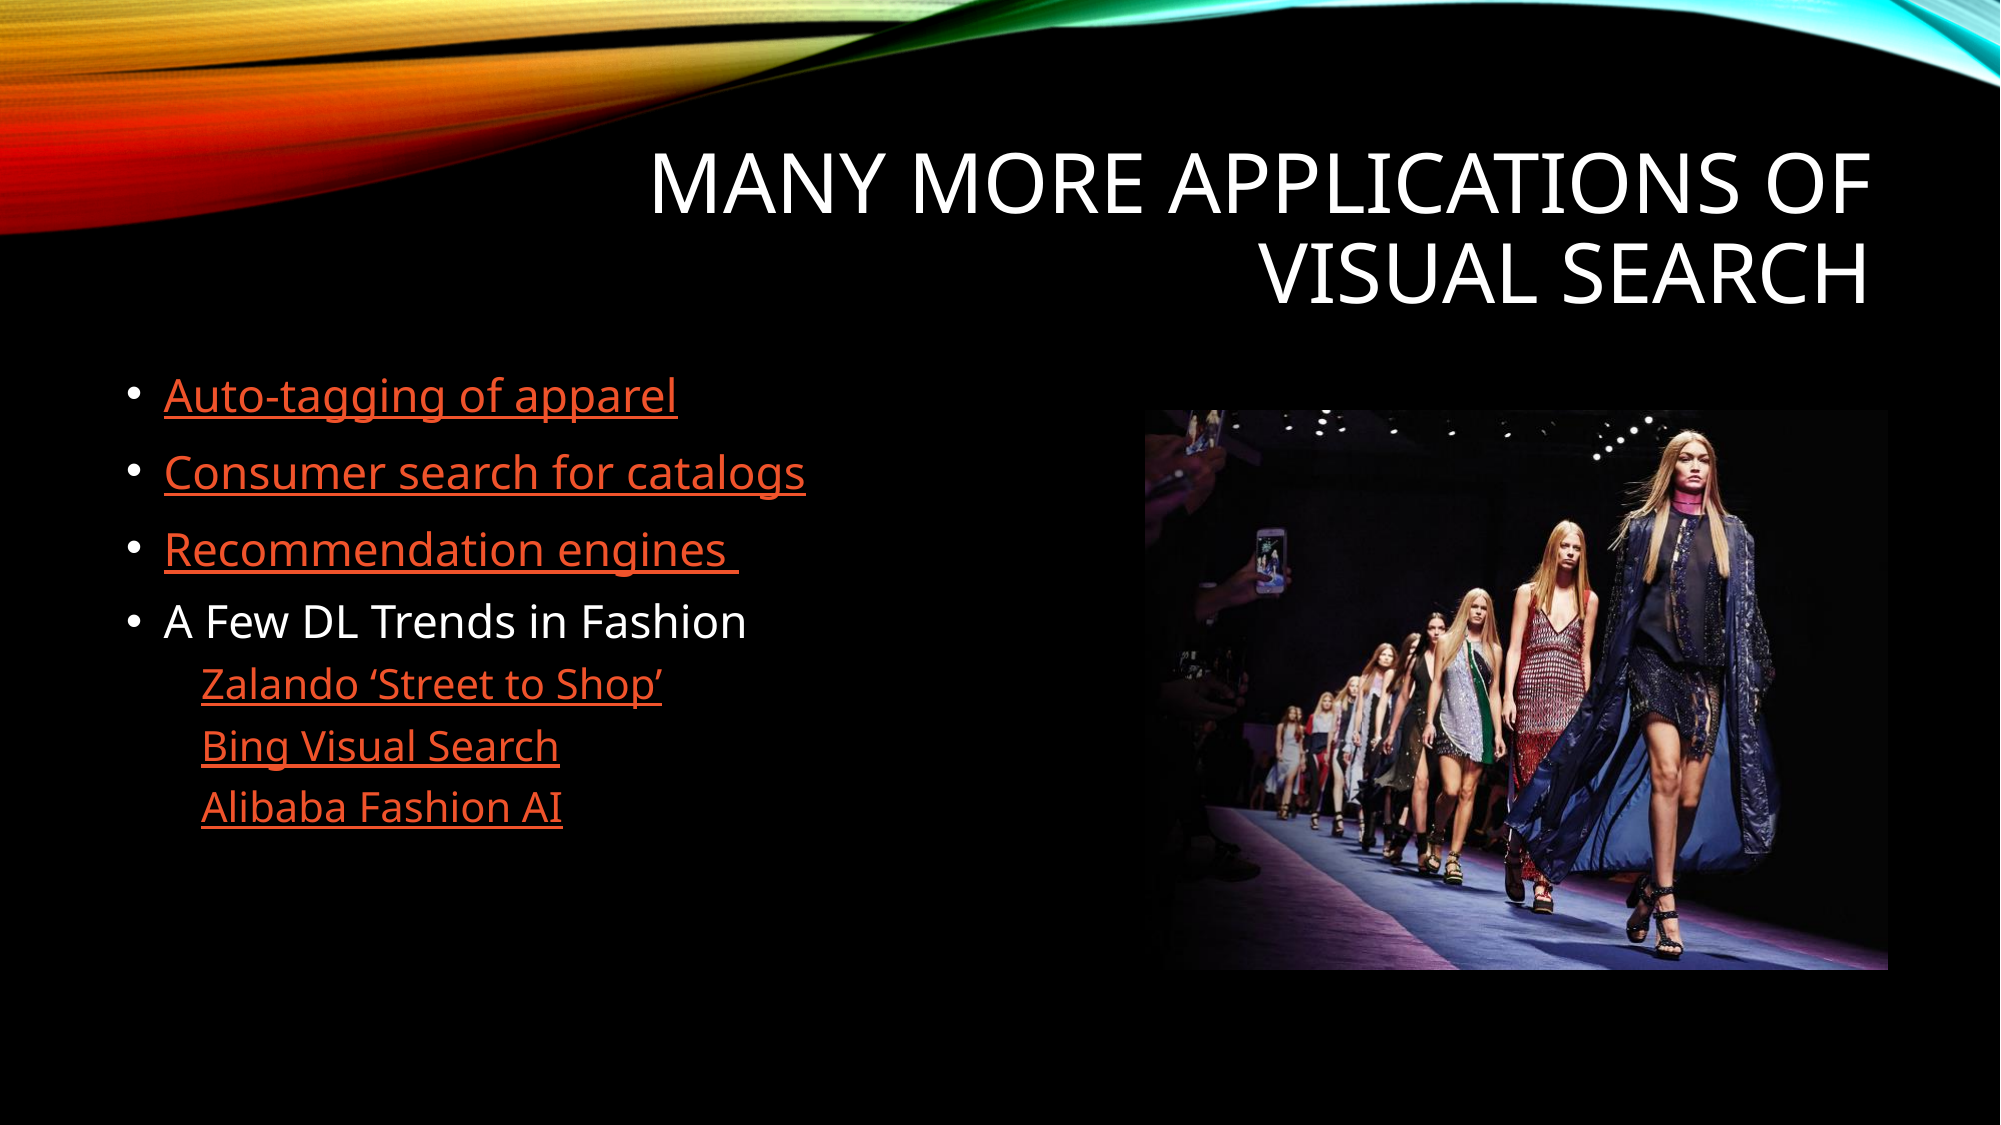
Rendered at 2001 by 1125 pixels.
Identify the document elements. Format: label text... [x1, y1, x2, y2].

title MANY MORE Applications of Visual Search [474, 125, 1888, 338]
picture [0, 0, 2000, 237]
picture [1145, 410, 1888, 971]
list Auto-tagging of apparel Consumer search for catalogs Recommendation engines A Few DL Trends in Fashion Zalando ‘Street to Shop’ Bing Visual Search Alibaba Fashion AI [111, 360, 1066, 1021]
